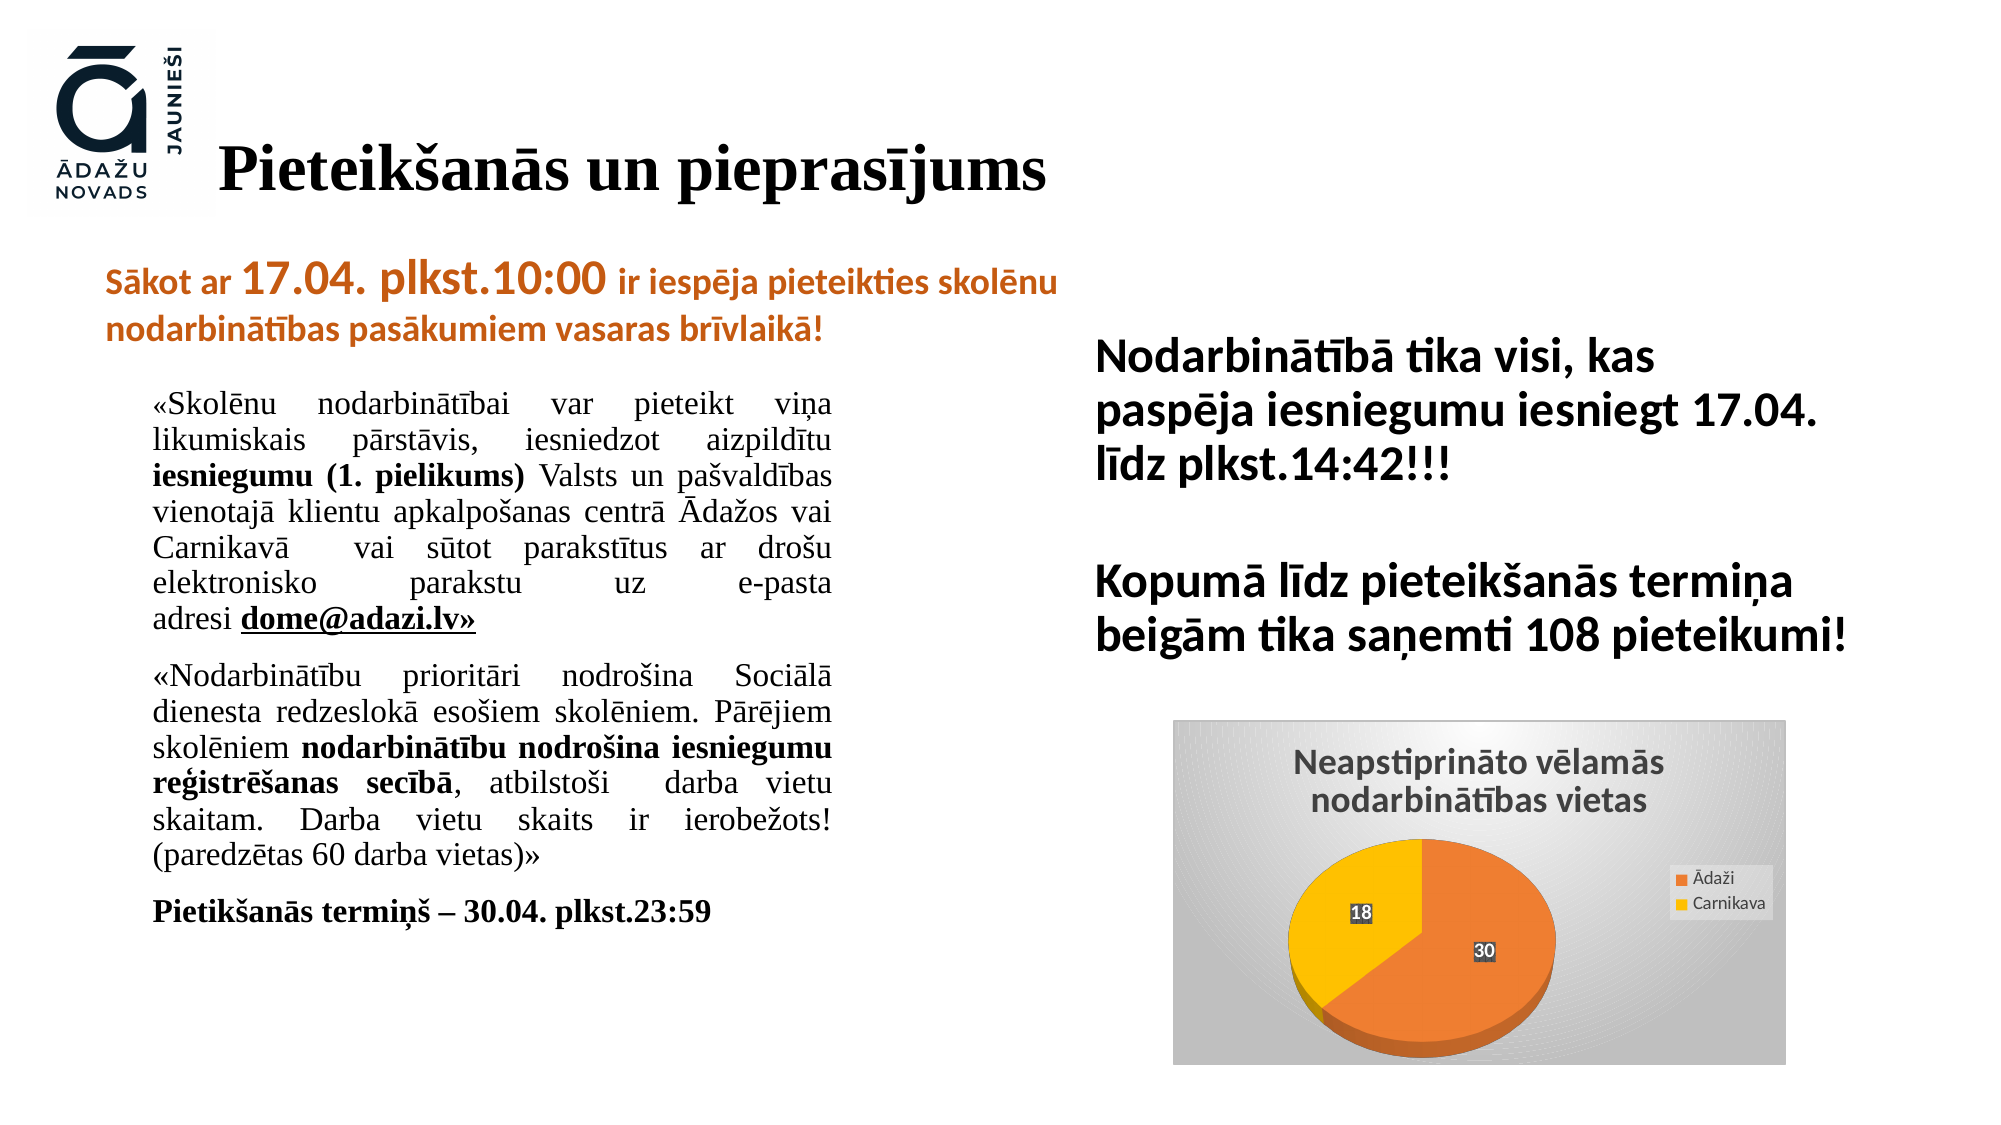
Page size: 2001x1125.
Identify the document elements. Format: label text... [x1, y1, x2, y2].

title Pieteikšanās un pieprasījums [203, 59, 1863, 278]
list «Skolēnu nodarbinātībai var pieteikt viņa likumiskais pārstāvis, iesniedzot aizpildītu iesniegumu (1. pielikums) Valsts un pašvaldības vienotajā klientu apkalpošanas centrā Ādažos vai Carnikavā vai sūtot parakstītus ar drošu elektronisko parakstu uz e-pasta adresi dome@adazi.lv» «Nodarbinātību prioritāri nodrošina Sociālā dienesta redzeslokā esošiem skolēniem. Pārējiem skolēniem nodarbinātību nodrošina iesniegumu reģistrēšanas secībā, atbilstoši darba vietu skaitam. Darba vietu skaits ir ierobežots! (paredzētas 60 darba vietas)» Pietikšanās termiņš – 30.04. plkst.23:59 [137, 378, 849, 1016]
list Kopumā līdz pieteikšanās termiņa beigām tika saņemti 108 pieteikumi! [1080, 535, 1927, 671]
text_box Sākot ar 17.04. plkst.10:00 ir iespēja pieteikties skolēnu nodarbinātības pasākumiem vasaras brīvlaikā! [90, 236, 1091, 357]
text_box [27, 29, 216, 217]
chart [1173, 720, 1786, 1066]
list Nodarbinātībā tika visi, kas paspēja iesniegumu iesniegt 17.04. līdz plkst.14:42!!! [1080, 317, 1842, 500]
